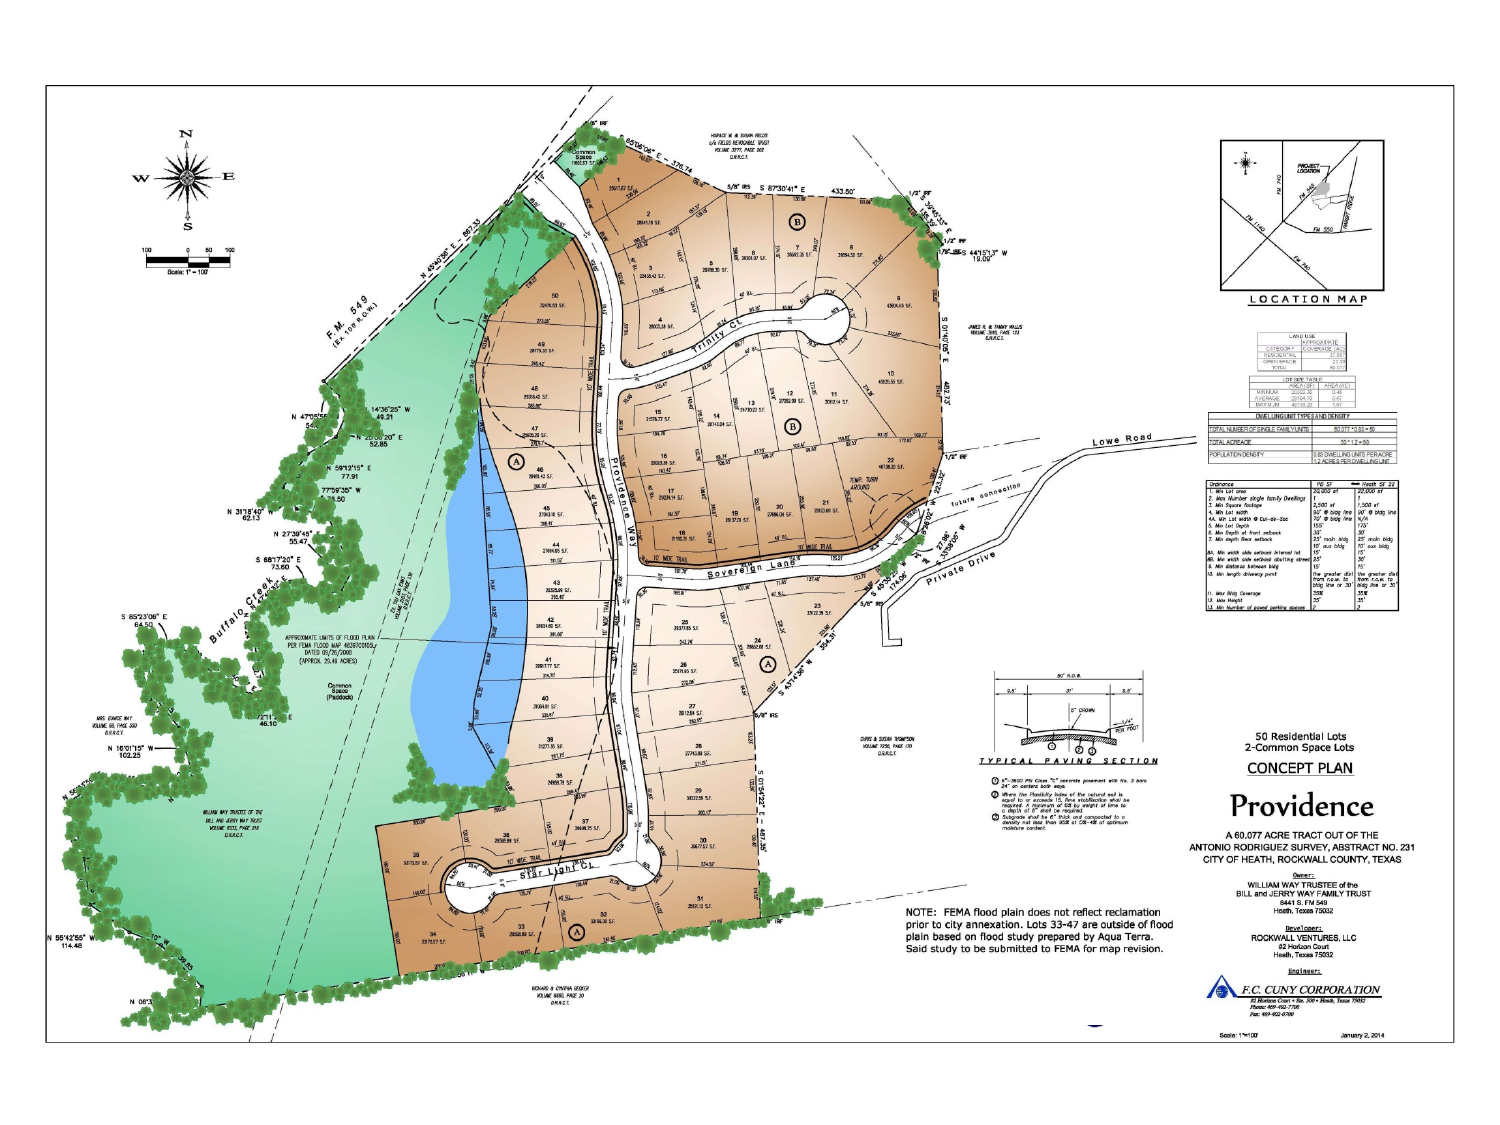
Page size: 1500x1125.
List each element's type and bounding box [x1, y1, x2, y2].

picture [43, 74, 1458, 1053]
